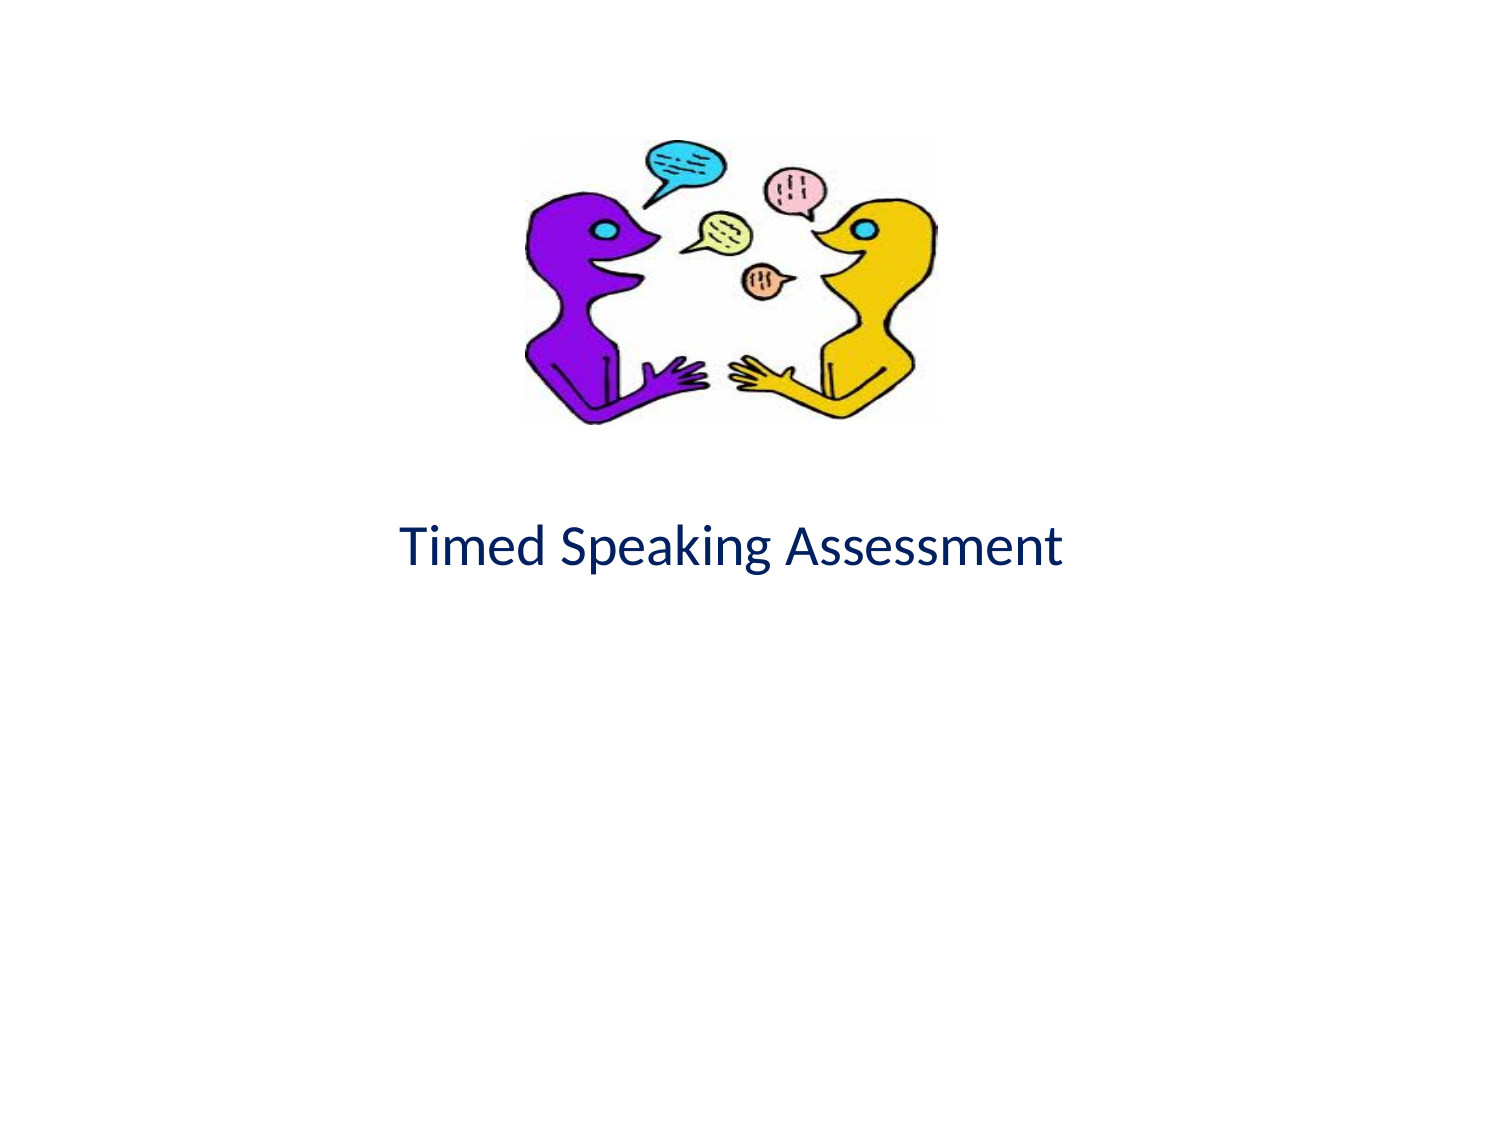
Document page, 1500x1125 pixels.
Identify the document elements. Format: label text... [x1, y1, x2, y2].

text_box Timed Speaking Assessment [384, 500, 1080, 585]
picture [524, 140, 938, 426]
